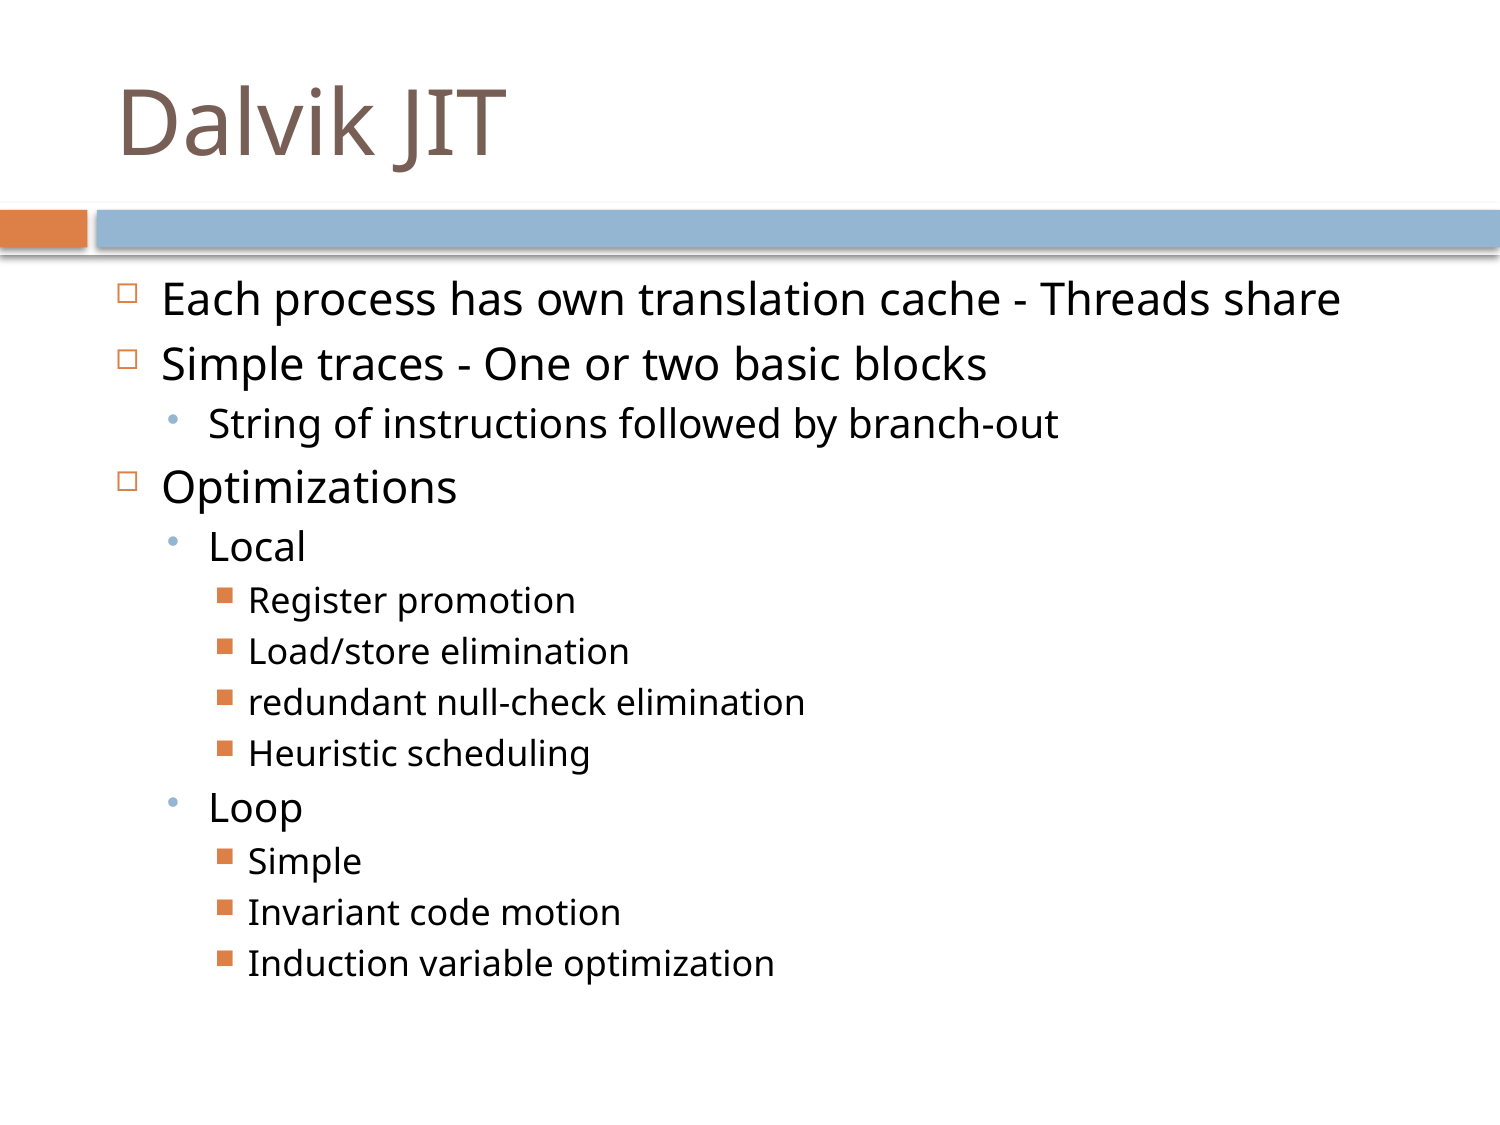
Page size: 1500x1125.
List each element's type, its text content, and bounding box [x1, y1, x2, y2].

list Each process has own translation cache - Threads share Simple traces - One or two basic blocks String of instructions followed by branch-out Optimizations Local Register promotion Load/store elimination redundant null-check elimination Heuristic scheduling Loop Simple Invariant code motion Induction variable optimization [100, 262, 1439, 1001]
title Dalvik JIT [100, 37, 1439, 201]
